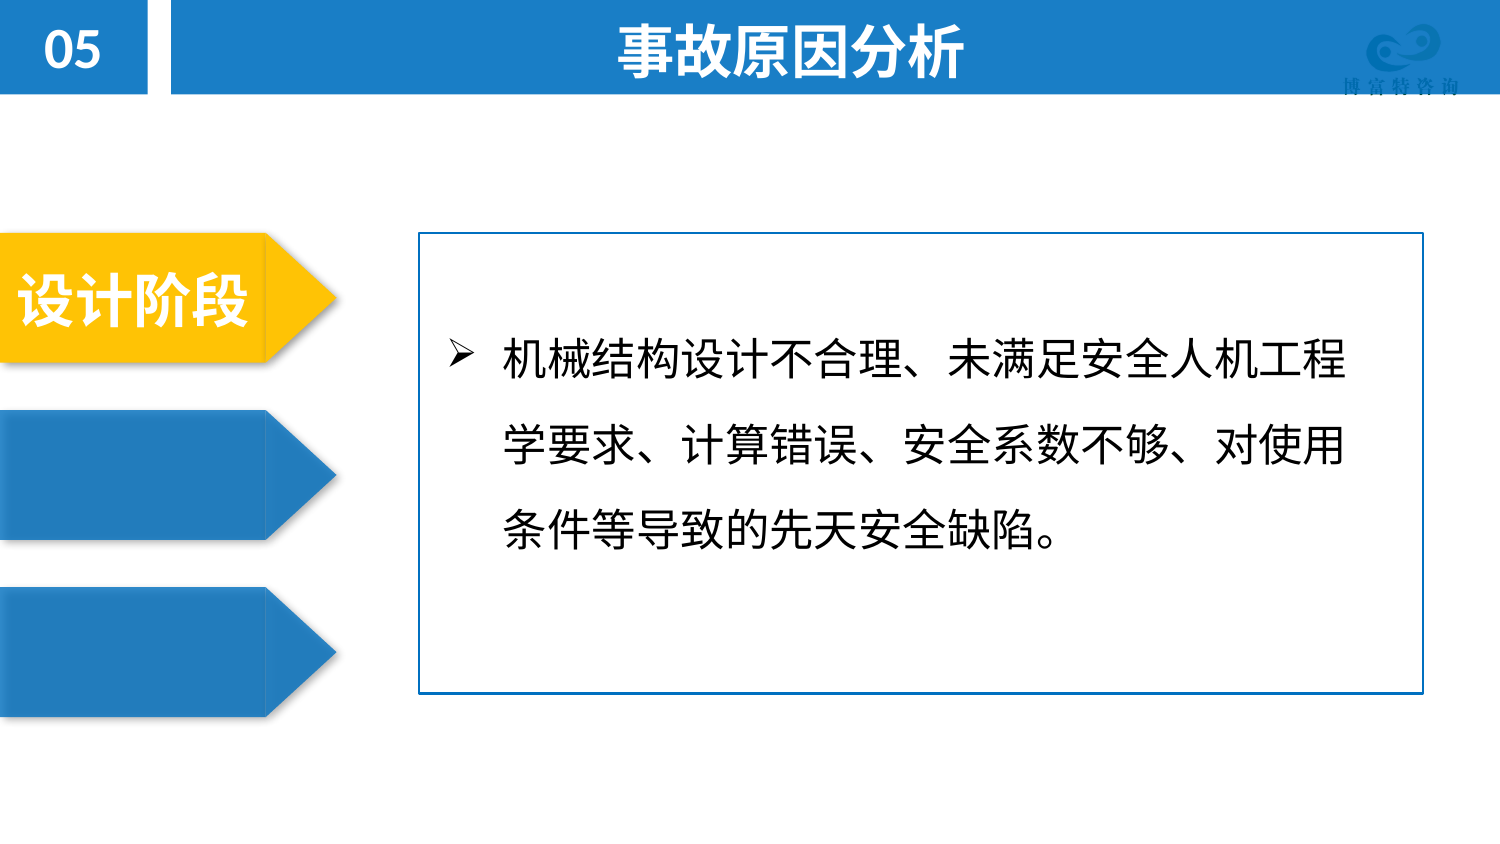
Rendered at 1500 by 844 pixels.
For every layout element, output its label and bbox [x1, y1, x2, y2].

text_box [0, 586, 337, 718]
text_box [0, 0, 1500, 95]
text_box [0, 232, 337, 363]
text_box [0, 409, 337, 541]
text_box [417, 231, 1425, 696]
